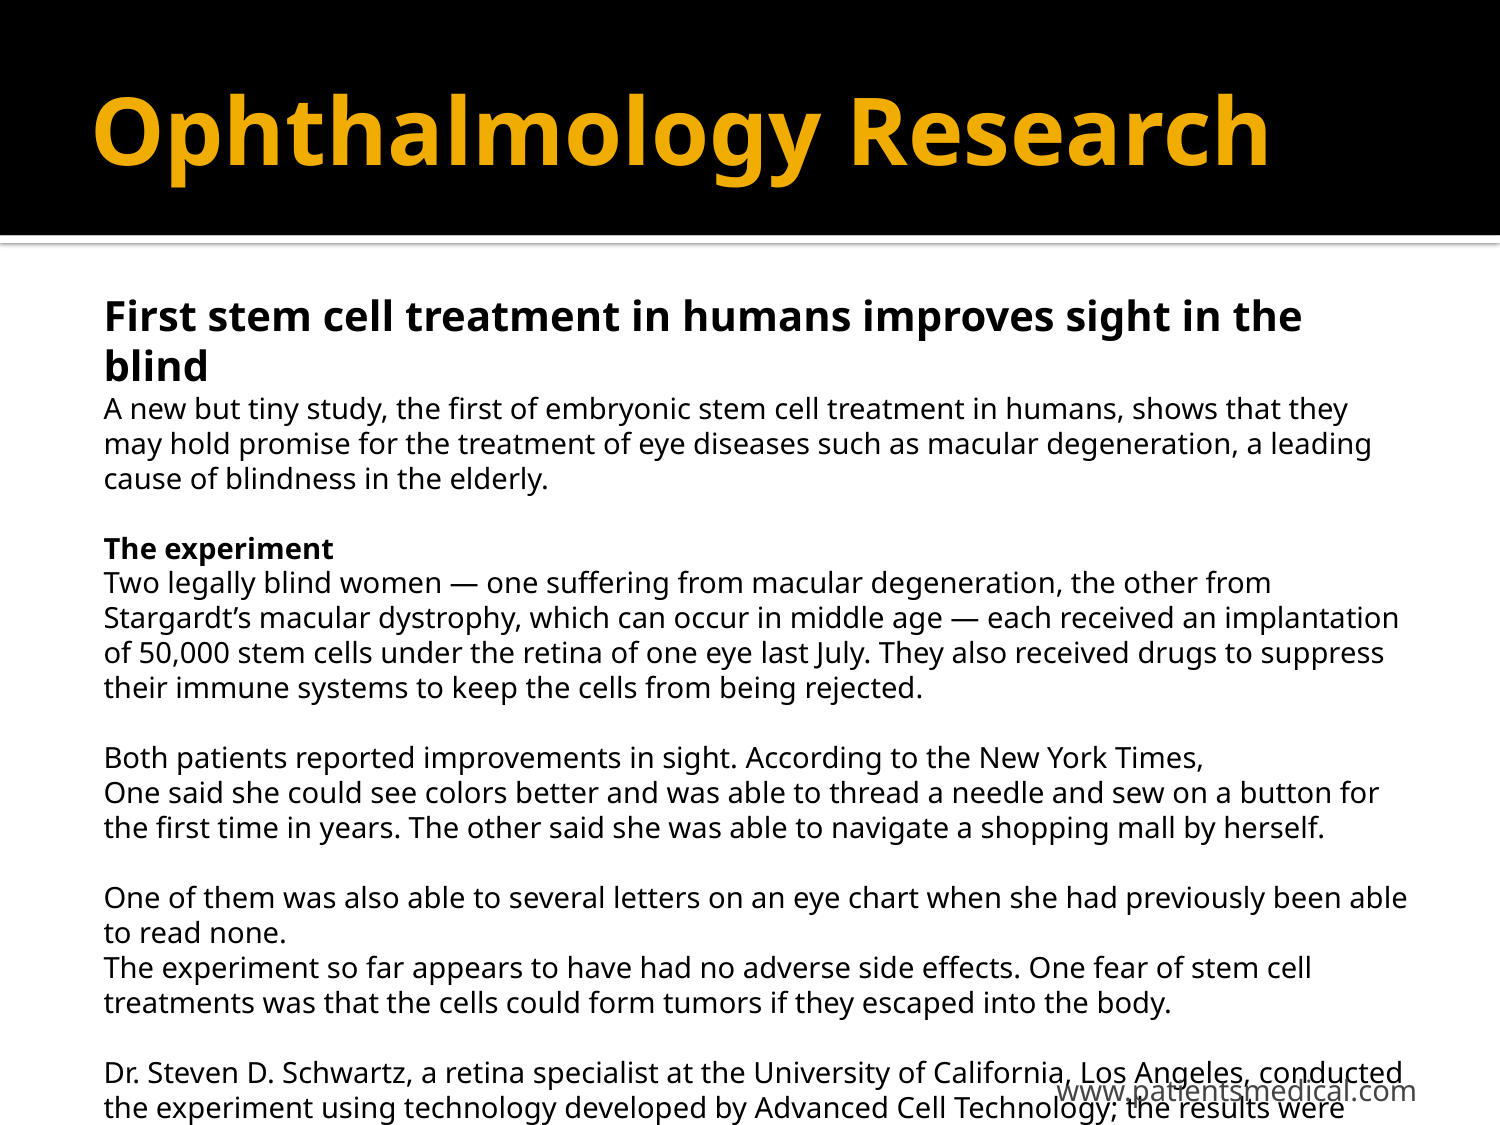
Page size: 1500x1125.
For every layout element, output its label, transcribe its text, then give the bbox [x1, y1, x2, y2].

title Ophthalmology Research [75, 25, 1425, 231]
footer www.patientsmedical.com [433, 1062, 1425, 1108]
list First stem cell treatment in humans improves sight in the blind A new but tiny study, the first of embryonic stem cell treatment in humans, shows that they may hold promise for the treatment of eye diseases such as macular degeneration, a leading cause of blindness in the elderly. The experiment Two legally blind women — one suffering from macular degeneration, the other from Stargardt’s macular dystrophy, which can occur in middle age — each received an implantation of 50,000 stem cells under the retina of one eye last July. They also received drugs to suppress their immune systems to keep the cells from being rejected. Both patients reported improvements in sight. According to the New York Times, One said she could see colors better and was able to thread a needle and sew on a button for the first time in years. The other said she was able to navigate a shopping mall by herself. One of them was also able to several letters on an eye chart when she had previously been able to read none. The experiment so far appears to have had no adverse side effects. One fear of stem cell treatments was that the cells could form tumors if they escaped into the body. Dr. Steven D. Schwartz, a retina specialist at the University of California, Los Angeles, conducted the experiment using technology developed by Advanced Cell Technology; the results were published online in the journal The Lancet. [74, 274, 1426, 1035]
